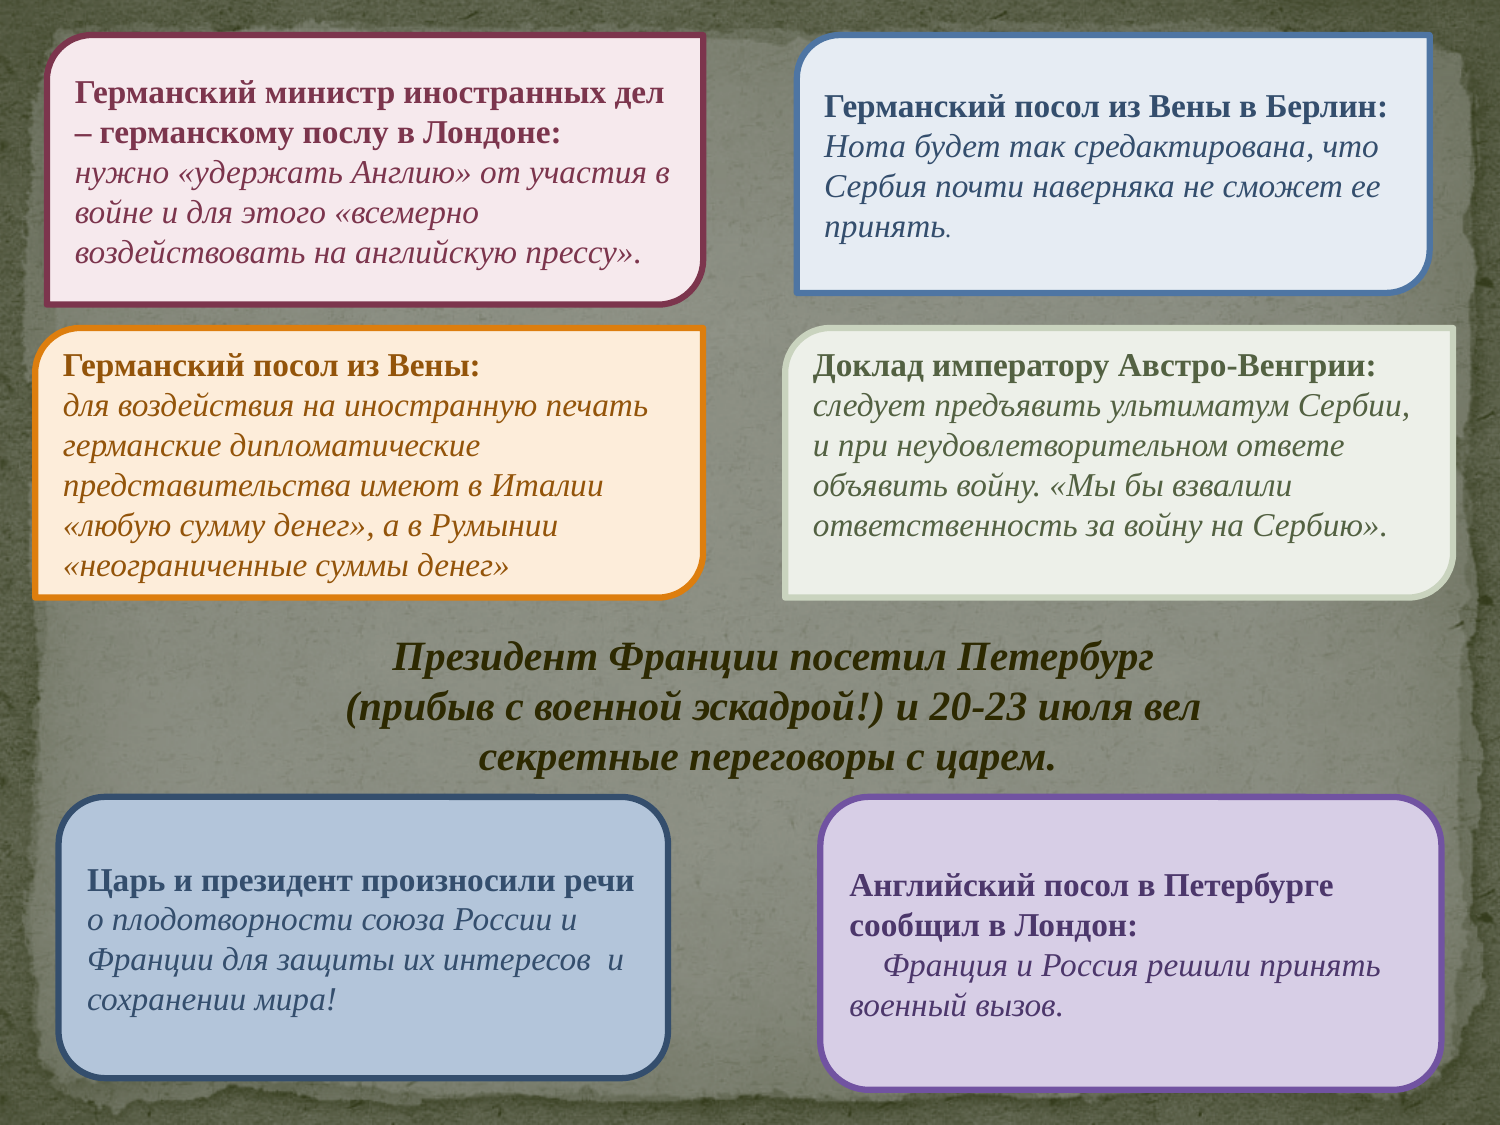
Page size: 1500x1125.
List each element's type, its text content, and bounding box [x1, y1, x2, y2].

text_box Президент Франции посетил Петербург (прибыв с военной эскадрой!) и 20-23 июля вел секретные переговоры с царем. [328, 621, 1219, 786]
text_box Доклад императору Австро-Венгрии: следует предъявить ультиматум Сербии, и при неудовлетворительном ответе объявить войну. «Мы бы взвалили ответственность за войну на Сербию». [782, 324, 1457, 601]
text_box Германский министр иностранных дел – германскому послу в Лондоне: нужно «удержать Англию» от участия в войне и для этого «всемерно воздействовать на английскую прессу». [43, 31, 707, 308]
text_box Царь и президент произносили речи о плодотворности союза России и Франции для защиты их интересов и сохранении мира! [55, 793, 672, 1082]
text_box Английский посол в Петербурге сообщил в Лондон: Франция и Россия решили принять военный вызов. [817, 793, 1445, 1093]
text_box Германский посол из Вены: для воздействия на иностранную печать германские дипломатические представительства имеют в Италии «любую сумму денег», а в Румынии «неограниченные суммы денег» [32, 324, 707, 601]
text_box Германский посол из Вены в Берлин: Нота будет так средактирована, что Сербия почти наверняка не сможет ее принять. [793, 31, 1433, 297]
